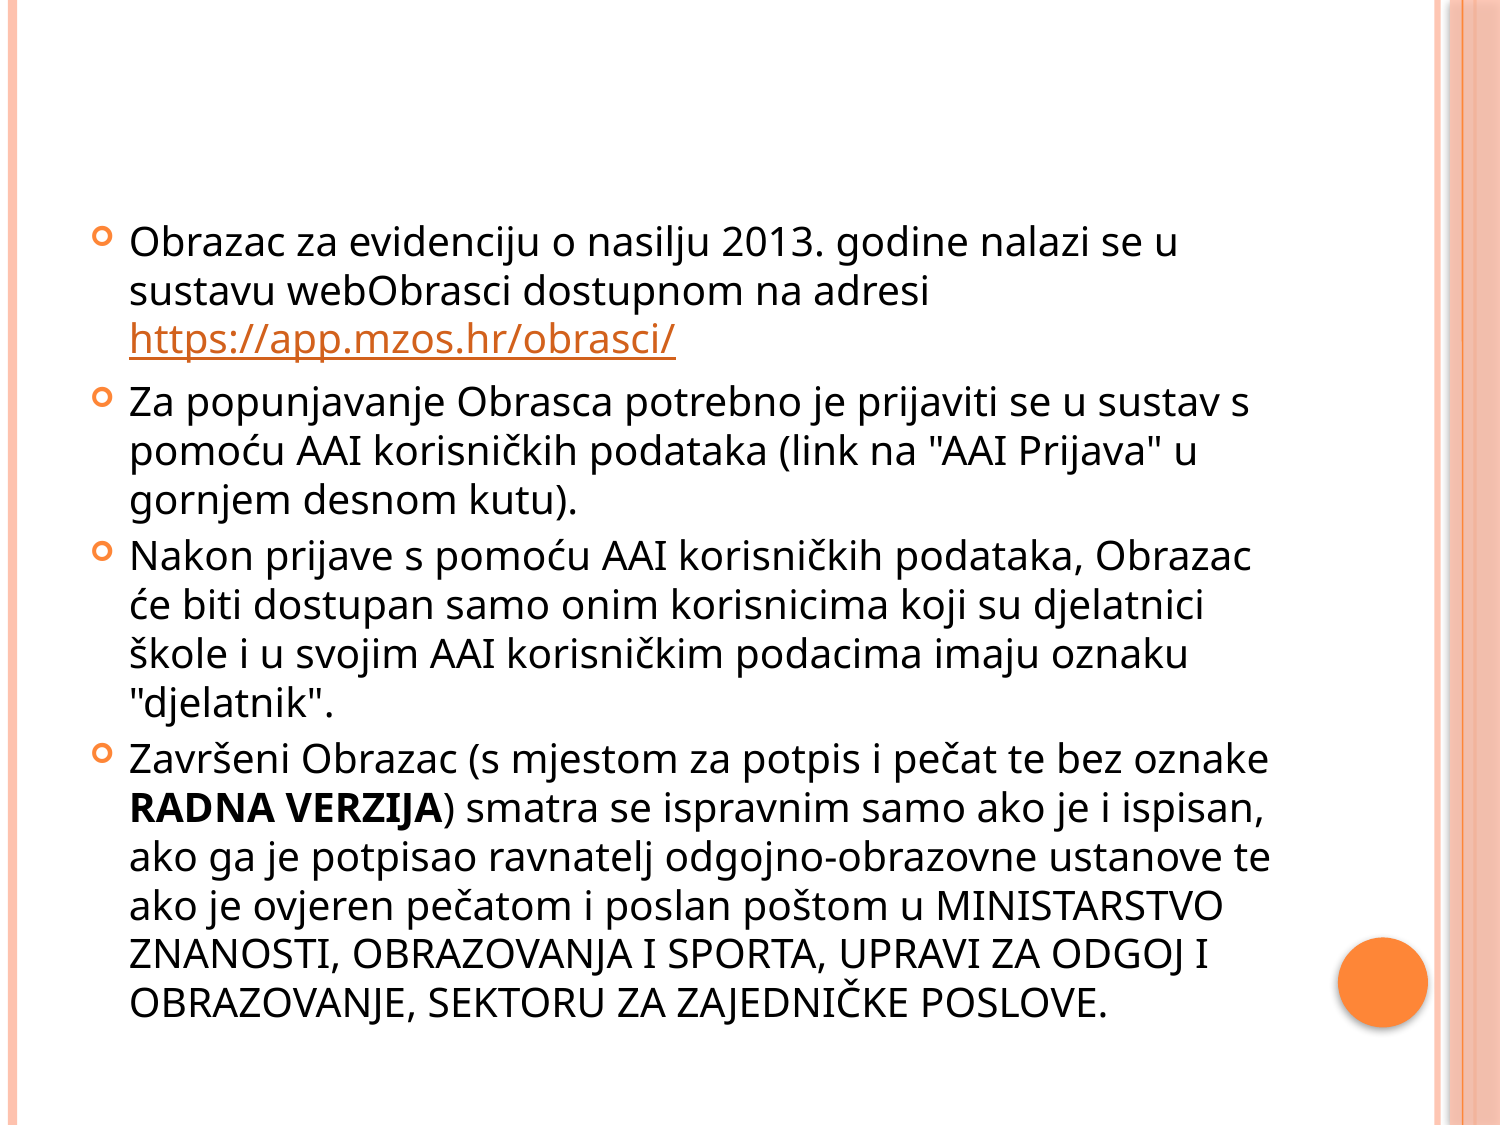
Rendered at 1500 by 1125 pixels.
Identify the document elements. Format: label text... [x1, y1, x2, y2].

list Obrazac za evidenciju o nasilju 2013. godine nalazi se u sustavu webObrasci dostupnom na adresi https://app.mzos.hr/obrasci/ Za popunjavanje Obrasca potrebno je prijaviti se u sustav s pomoću AAI korisničkih podataka (link na "AAI Prijava" u gornjem desnom kutu). Nakon prijave s pomoću AAI korisničkih podataka, Obrazac će biti dostupan samo onim korisnicima koji su djelatnici škole i u svojim AAI korisničkim podacima imaju oznaku "djelatnik". Završeni Obrazac (s mjestom za potpis i pečat te bez oznake RADNA VERZIJA) smatra se ispravnim samo ako je i ispisan, ako ga je potpisao ravnatelj odgojno-obrazovne ustanove te ako je ovjeren pečatom i poslan poštom u MINISTARSTVO ZNANOSTI, OBRAZOVANJA I SPORTA, UPRAVI ZA ODGOJ I OBRAZOVANJE, SEKTORU ZA ZAJEDNIČKE POSLOVE. [75, 208, 1300, 1062]
